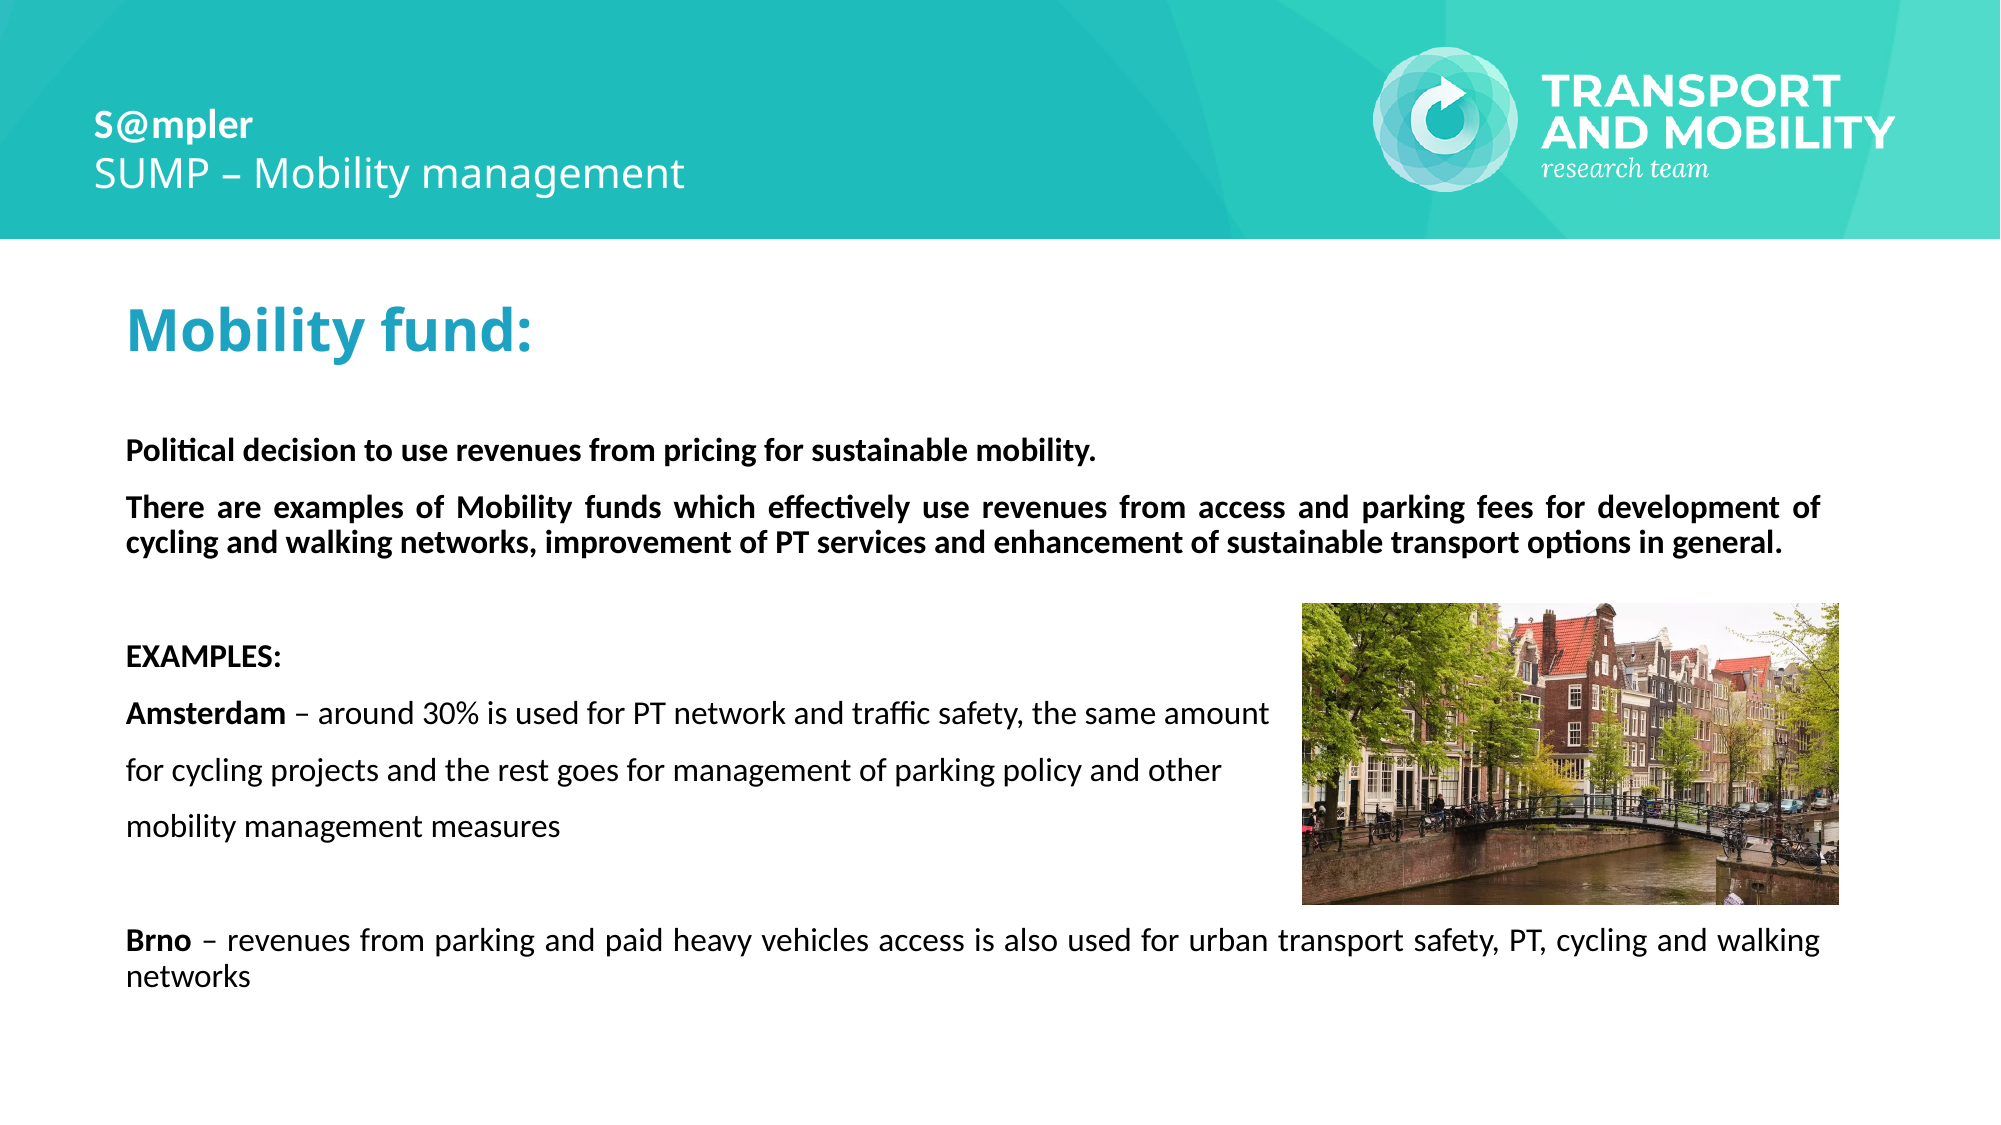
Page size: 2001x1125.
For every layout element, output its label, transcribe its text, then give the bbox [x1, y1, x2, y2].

picture [1302, 603, 1839, 905]
picture [0, 0, 2000, 239]
title Mobility fund: [110, 279, 1867, 385]
list Political decision to use revenues from pricing for sustainable mobility. There are examples of Mobility funds which effectively use revenues from access and parking fees for development of cycling and walking networks, improvement of PT services and enhancement of sustainable transport options in general. EXAMPLES: Amsterdam – around 30% is used for PT network and traffic safety, the same amount for cycling projects and the rest goes for management of parking policy and other mobility management measures Brno – revenues from parking and paid heavy vehicles access is also used for urban transport safety, PT, cycling and walking networks [110, 425, 1839, 1084]
